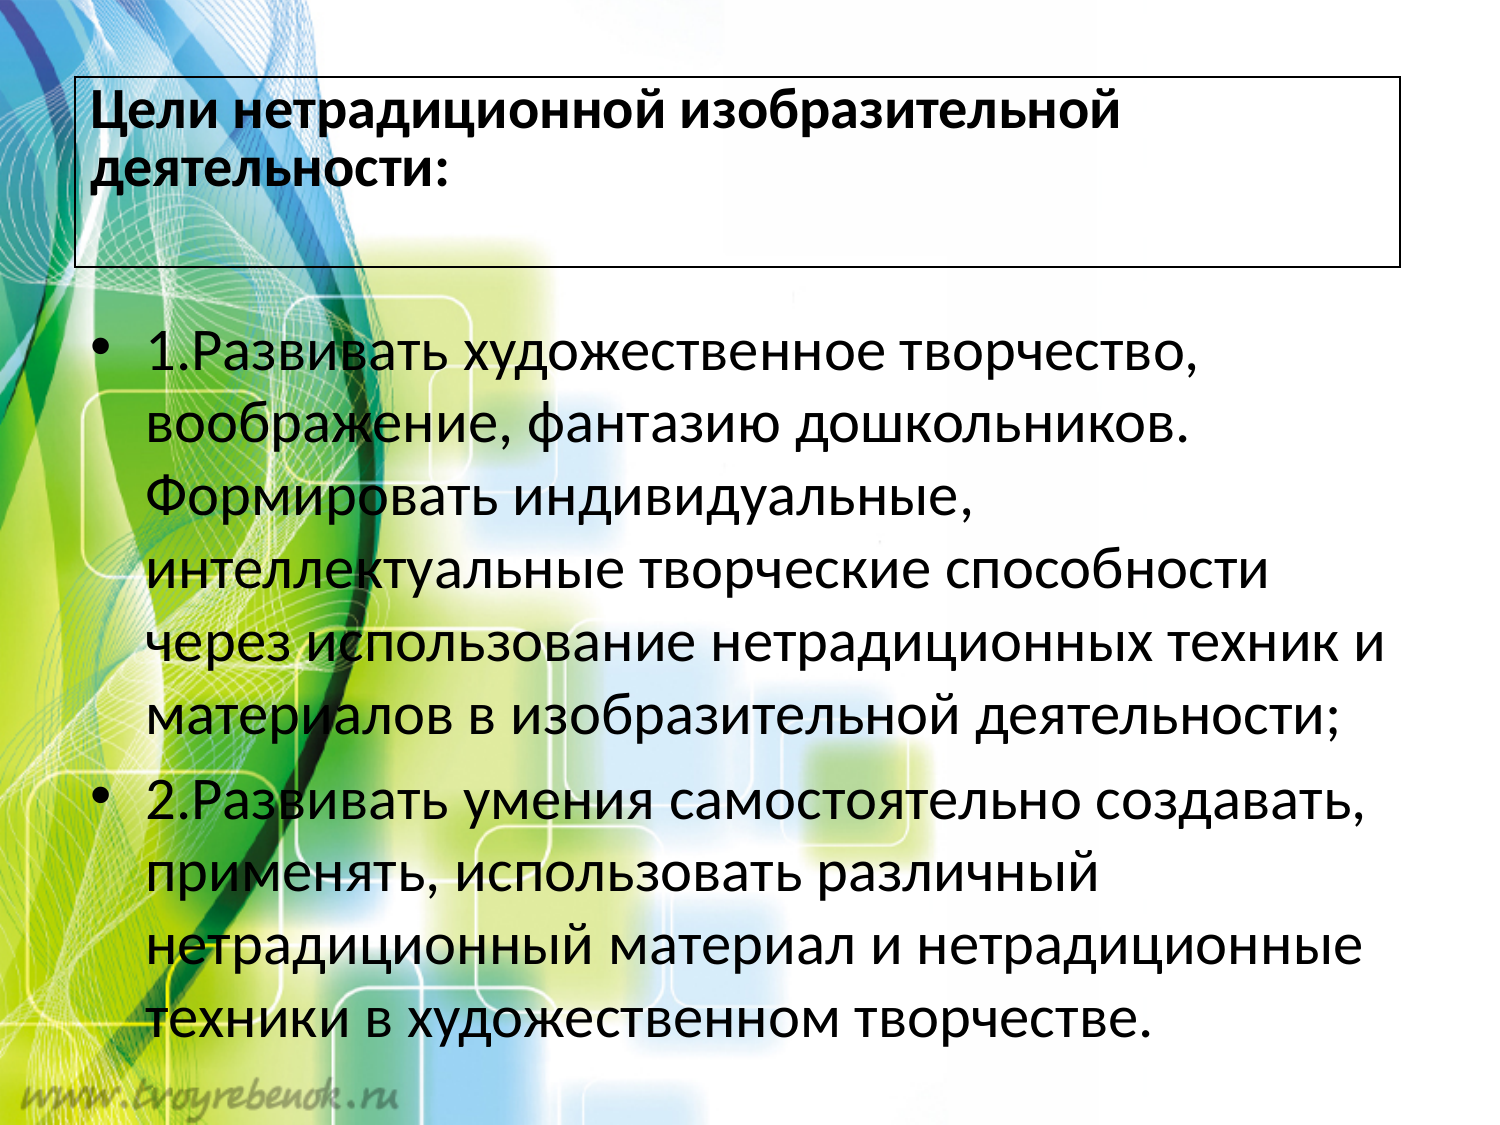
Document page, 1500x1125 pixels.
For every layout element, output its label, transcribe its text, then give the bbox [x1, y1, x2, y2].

picture [0, 0, 1500, 1125]
list 1.Развивать художественное творчество, воображение, фантазию дошкольников. Формировать индивидуальные, интеллектуальные творческие способности через использование нетрадиционных техник и материалов в изобразительной деятельности; 2.Развивать умения самостоятельно создавать, применять, использовать различный нетрадиционный материал и нетрадиционные техники в художественном творчестве. [75, 301, 1425, 1125]
table_header Цели нетрадиционной изобразительной деятельности: [76, 78, 1399, 266]
